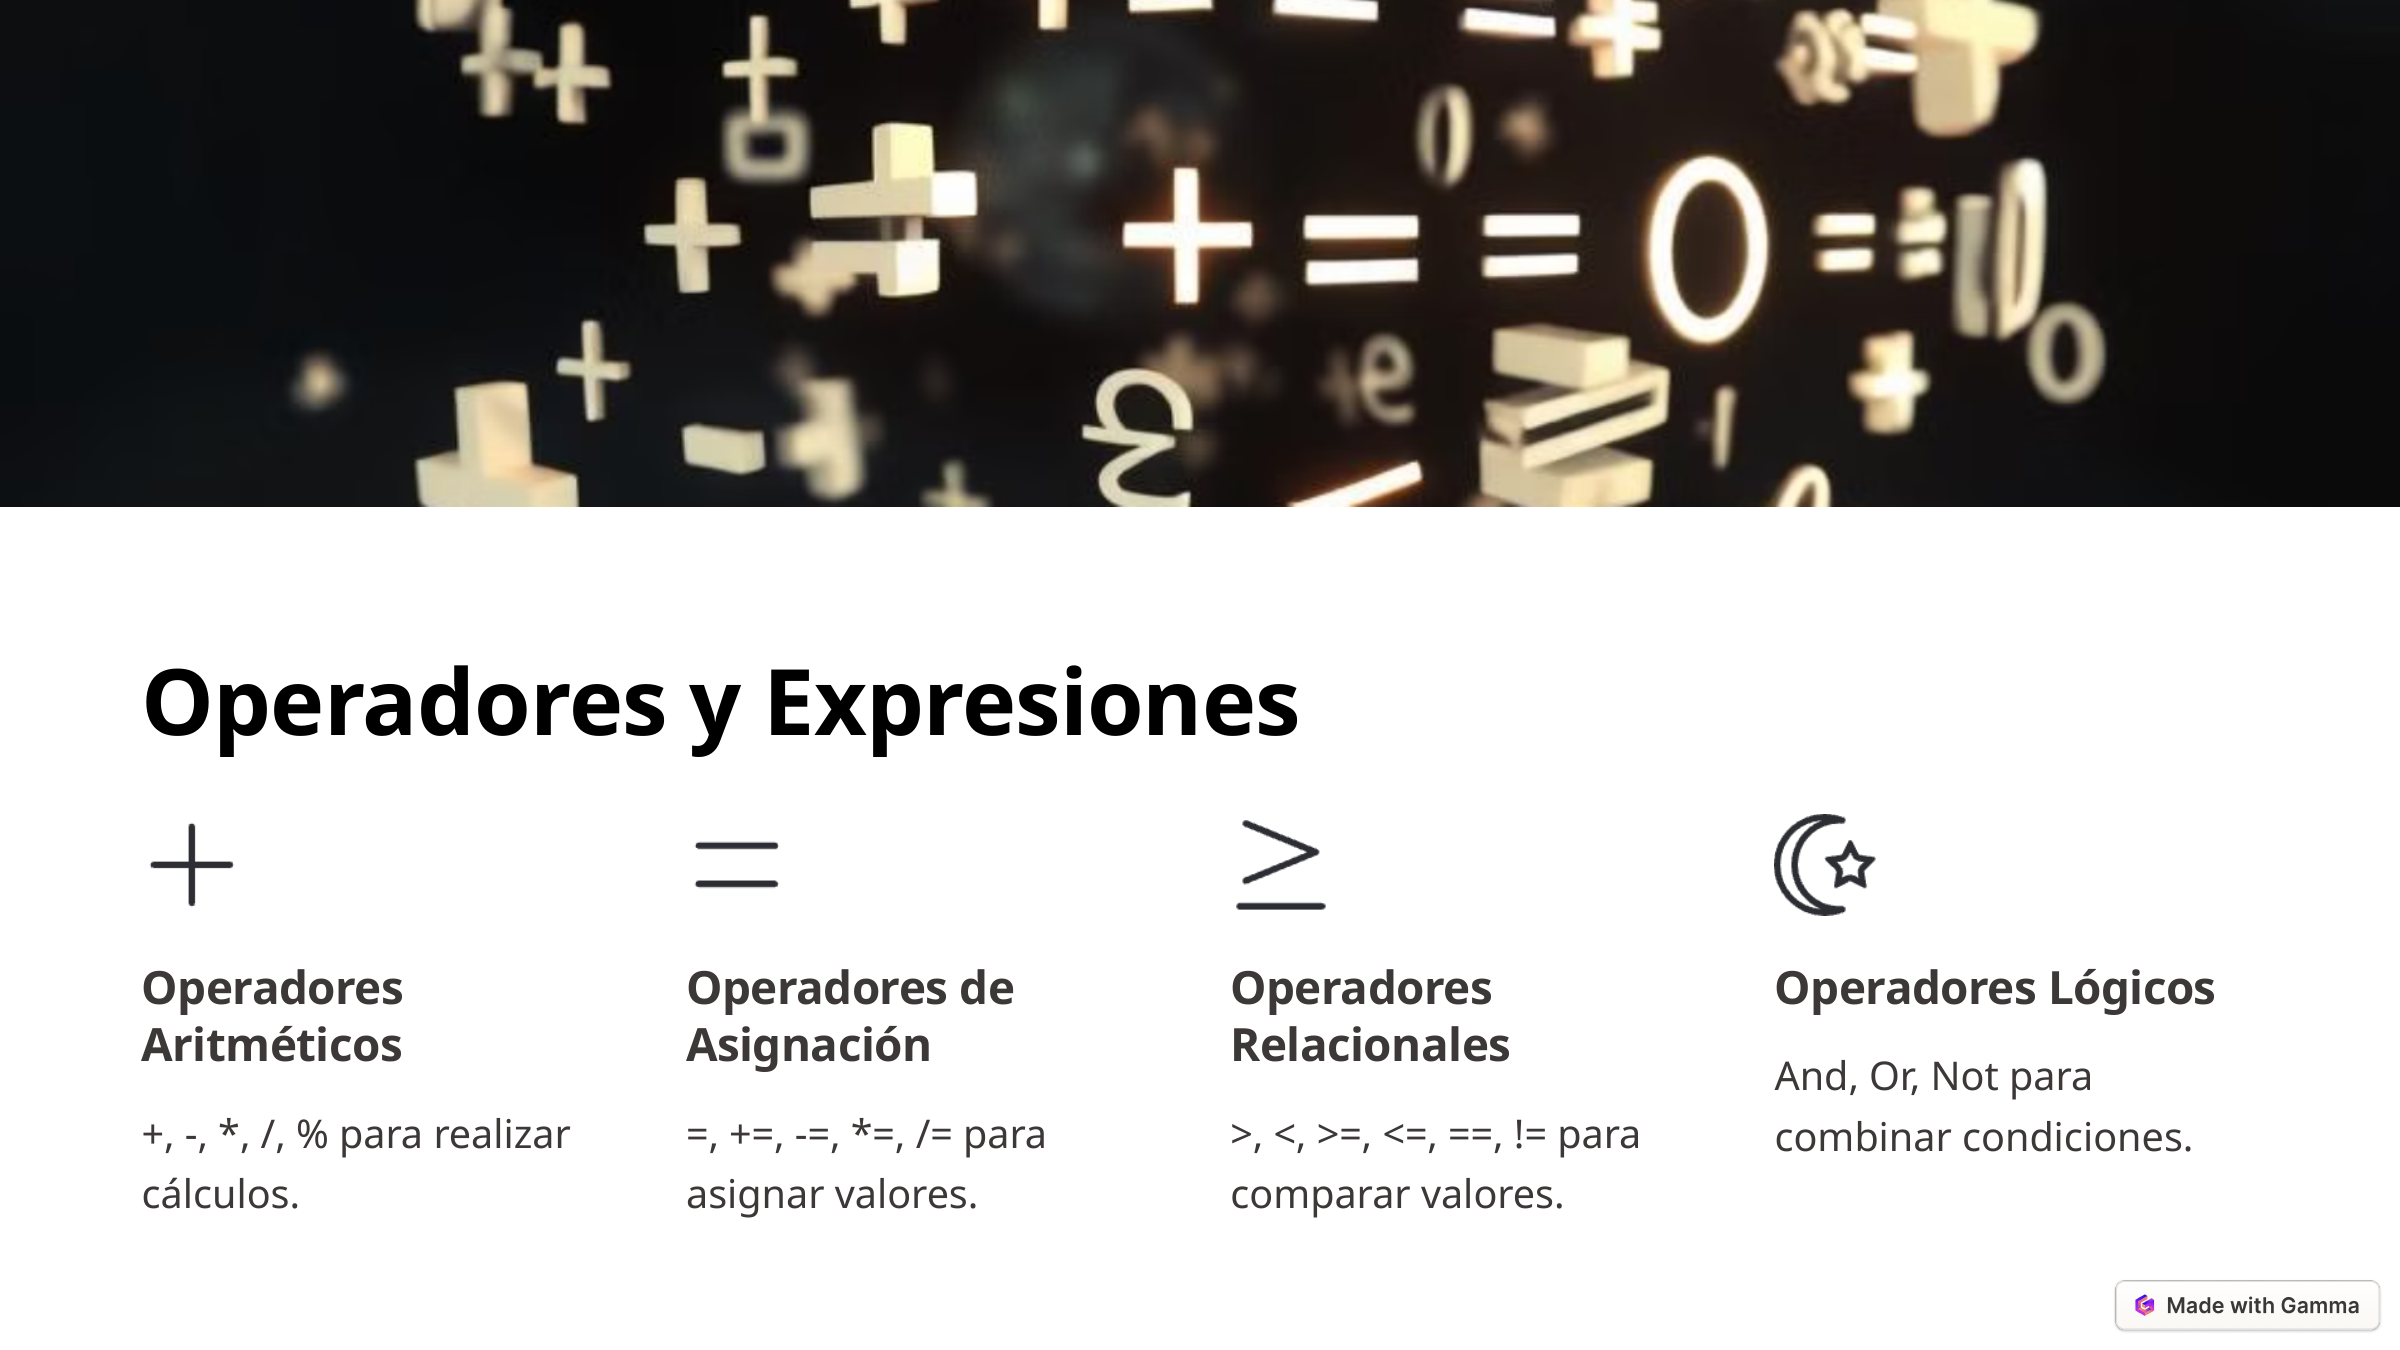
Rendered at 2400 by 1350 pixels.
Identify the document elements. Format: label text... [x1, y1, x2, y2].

picture [1774, 814, 1876, 916]
picture [1230, 814, 1332, 916]
picture [141, 814, 243, 916]
text_box Operadores Lógicos [1774, 956, 2246, 1014]
text_box >, <, >=, <=, ==, != para comparar valores. [1230, 1095, 1714, 1218]
picture [685, 814, 788, 916]
text_box Operadores Aritméticos [141, 956, 626, 1072]
text_box And, Or, Not para combinar condiciones. [1774, 1038, 2259, 1160]
text_box Operadores y Expresiones [141, 638, 1373, 754]
text_box Operadores Relacionales [1230, 956, 1714, 1072]
picture [0, 0, 2400, 507]
text_box Operadores de Asignación [686, 956, 1170, 1072]
picture [2106, 1271, 2389, 1339]
text_box +, -, *, /, % para realizar cálculos. [141, 1095, 626, 1218]
text_box =, +=, -=, *=, /= para asignar valores. [686, 1095, 1170, 1218]
